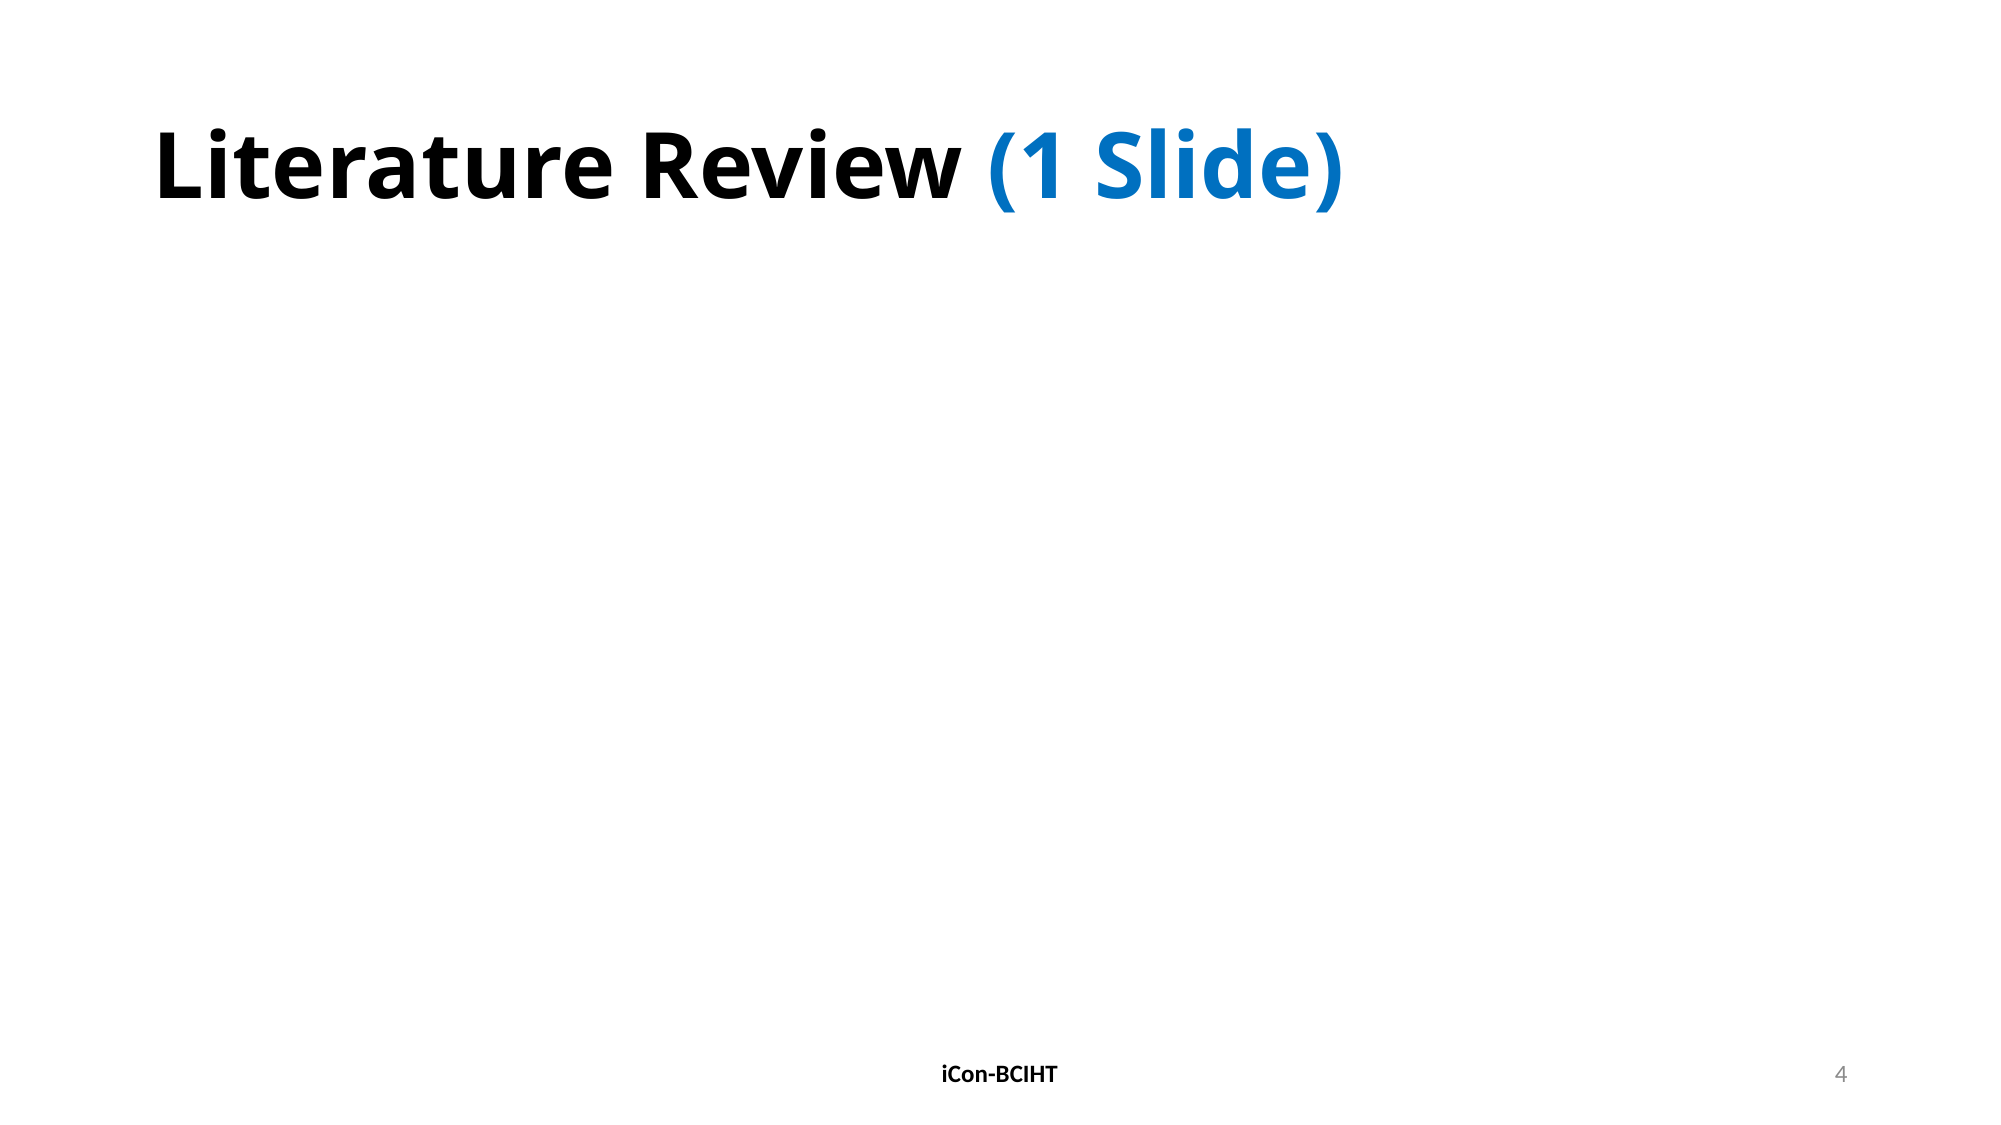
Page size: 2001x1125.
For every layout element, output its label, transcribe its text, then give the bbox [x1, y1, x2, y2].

slide_number 4 [1412, 1042, 1863, 1103]
title Literature Review (1 Slide) [137, 59, 1863, 278]
footer iCon-BCIHT [662, 1042, 1338, 1103]
